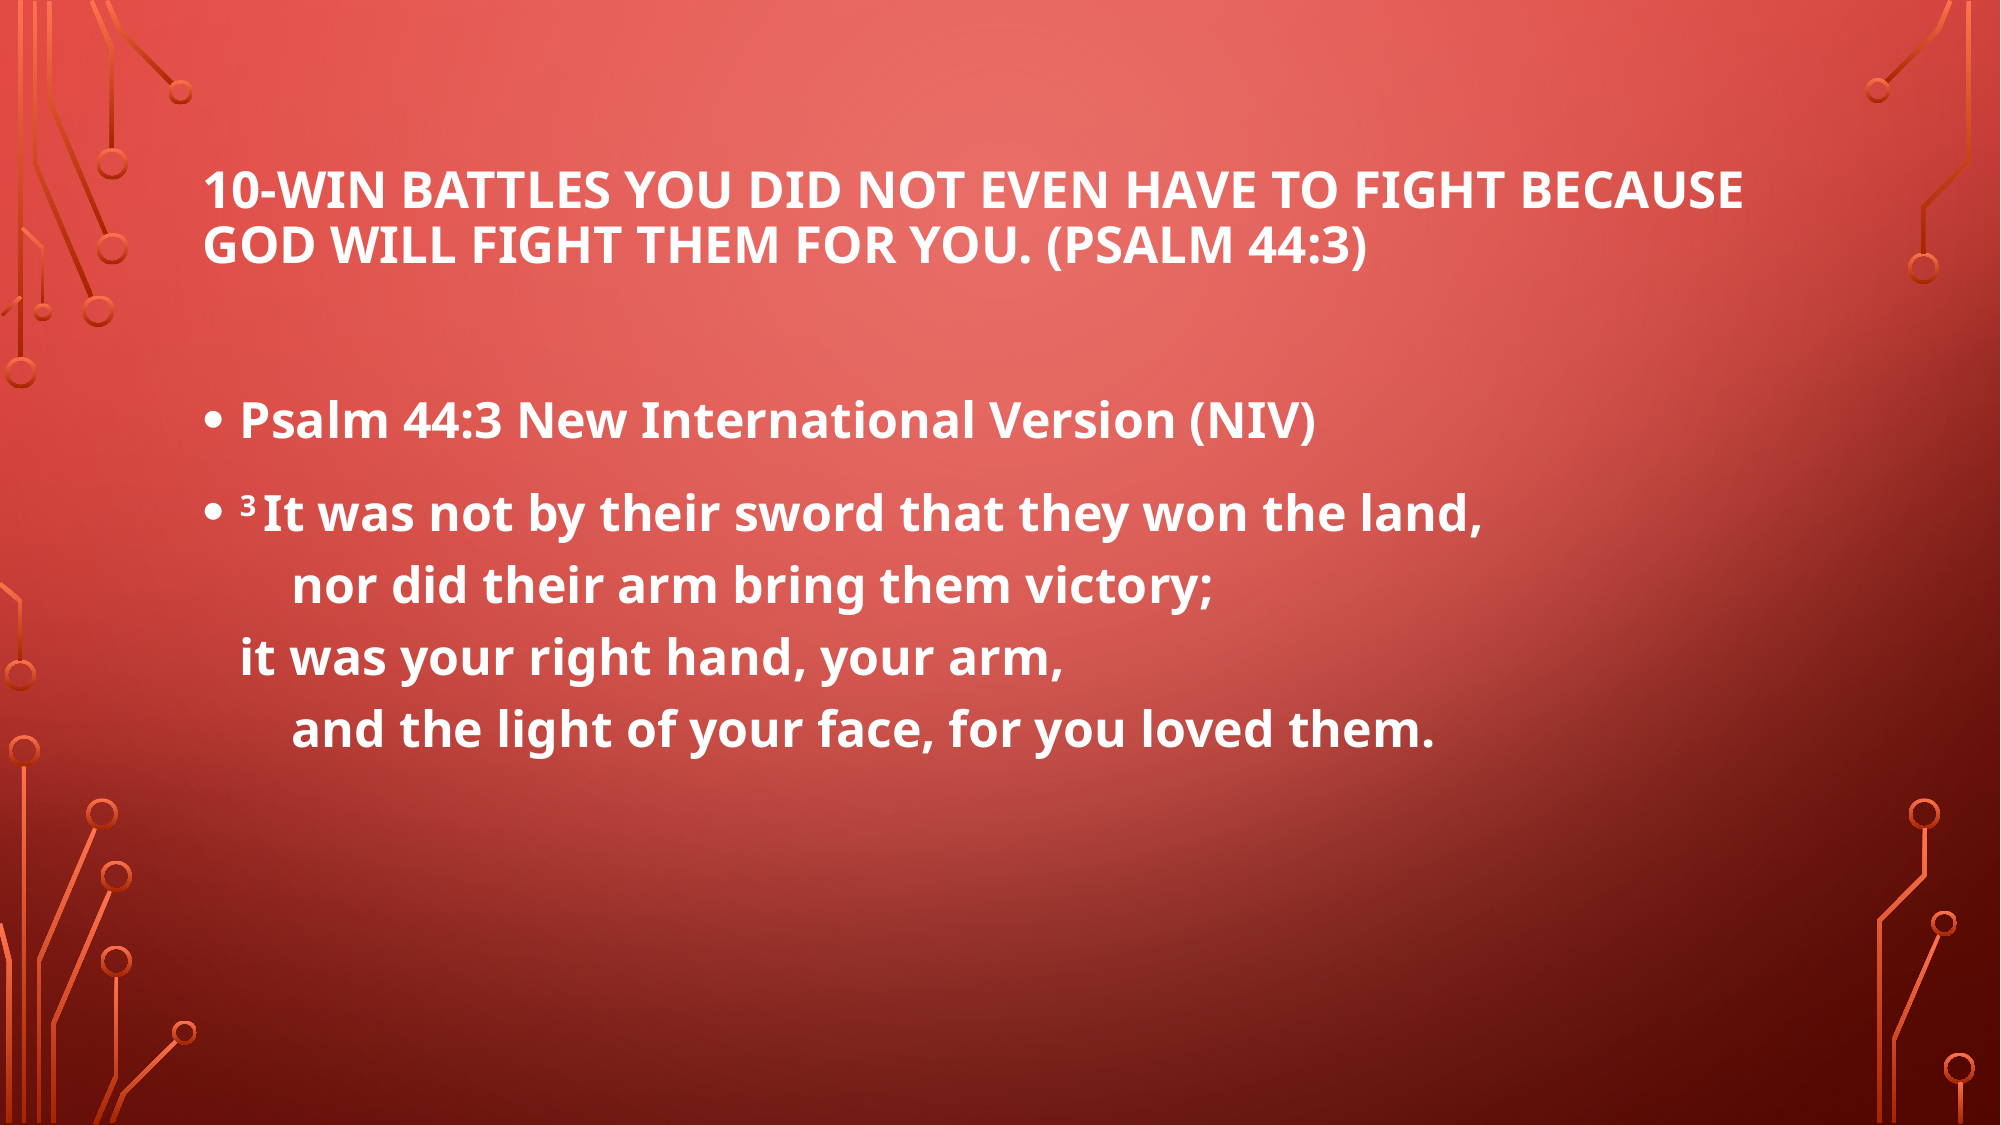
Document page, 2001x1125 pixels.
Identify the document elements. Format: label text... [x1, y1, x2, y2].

list Psalm 44:3 New International Version (NIV) 3 It was not by their sword that they won the land, nor did their arm bring them victory; it was your right hand, your arm, and the light of your face, for you loved them. [187, 369, 1813, 950]
title 10-Win battles you did not even have to fight because God will fight them for you. (Psalm 44:3) [187, 101, 1813, 344]
